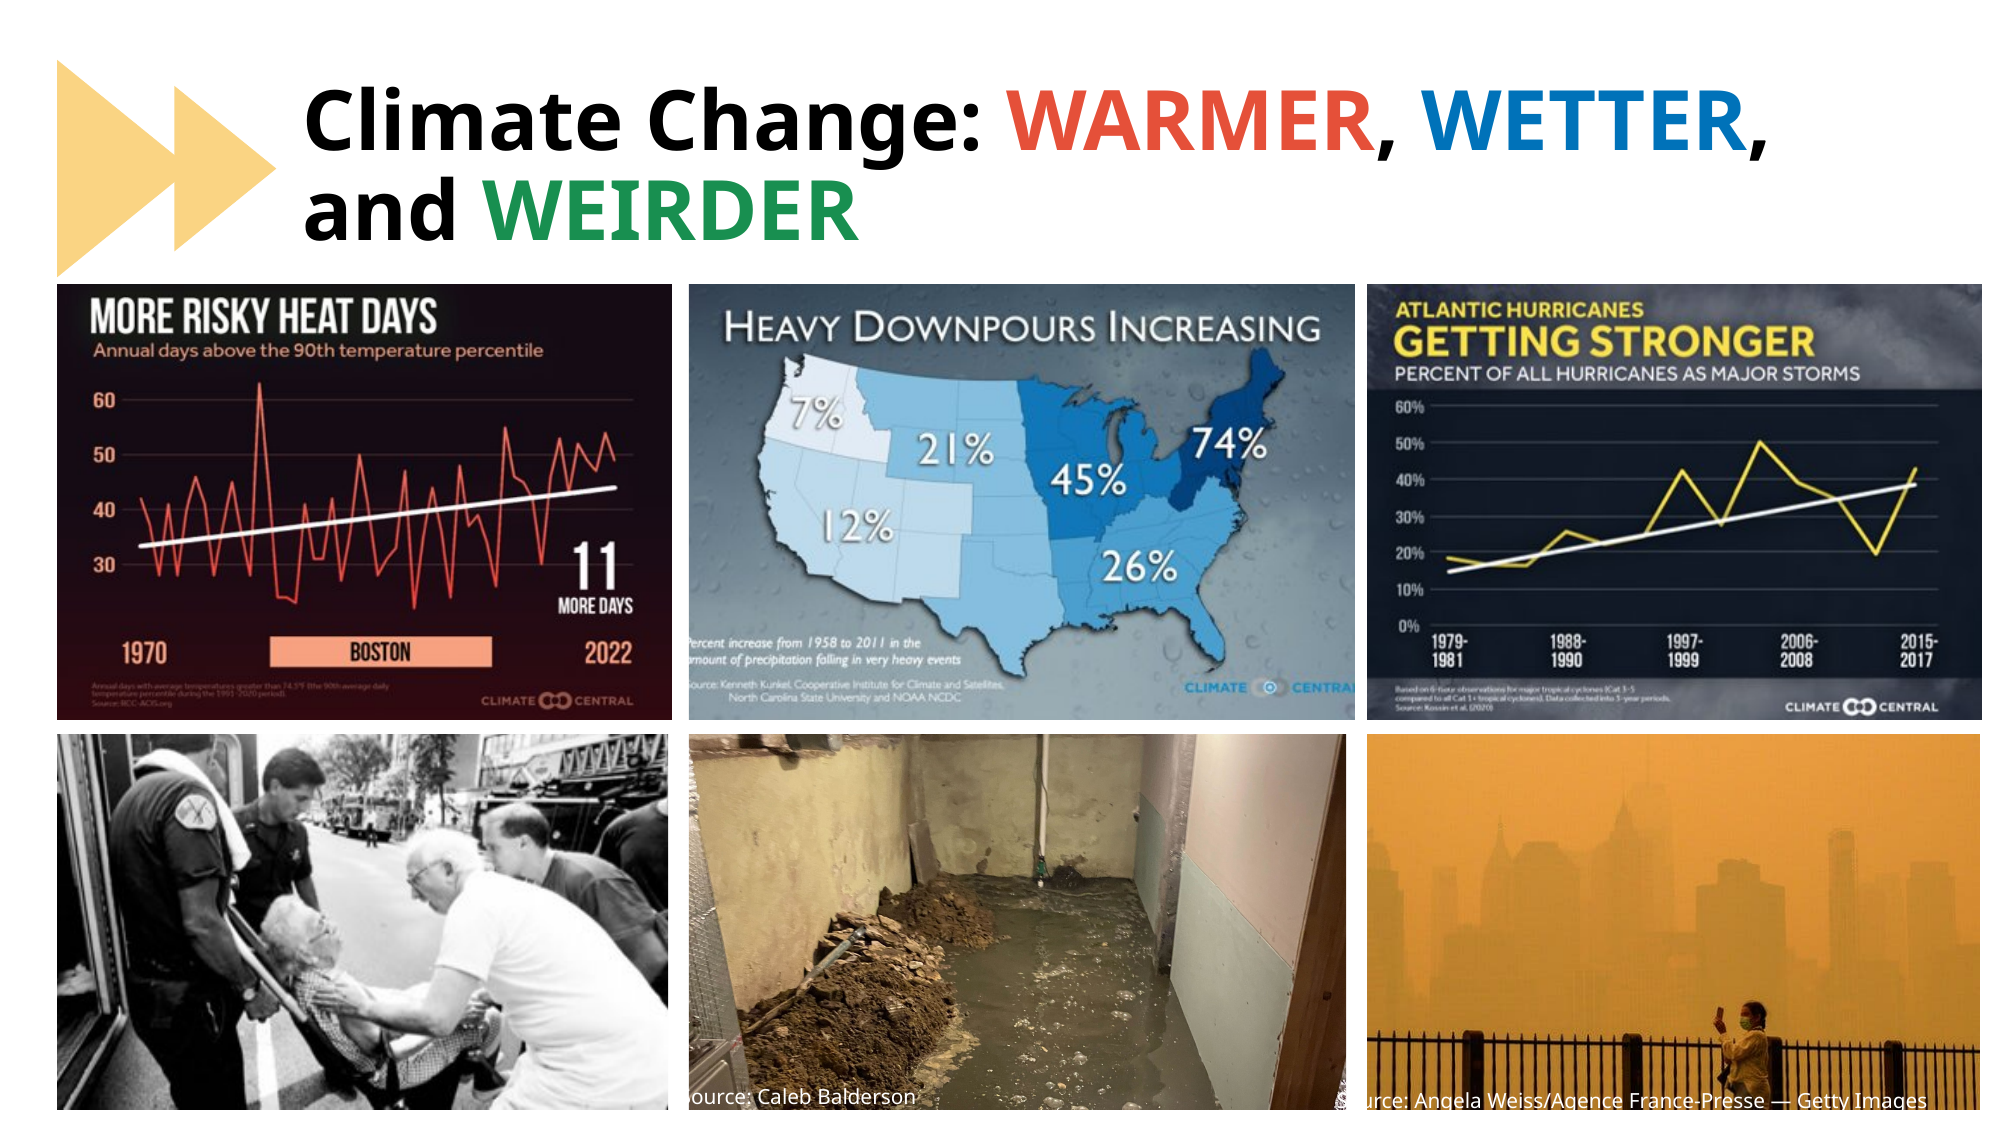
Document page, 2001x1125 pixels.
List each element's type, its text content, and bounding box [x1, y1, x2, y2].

title Climate Change: WARMER, WETTER, and WEIRDER [137, 59, 1863, 278]
picture [688, 284, 1355, 720]
text_box [173, 83, 278, 254]
text_box Source: Angela Weiss/Agence France-Presse — Getty Images [1321, 1080, 1943, 1120]
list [57, 284, 672, 720]
text_box [56, 57, 173, 280]
picture [1366, 284, 1982, 720]
text_box Source: Caleb Balderson [664, 1076, 931, 1117]
picture [57, 734, 669, 1110]
picture [688, 734, 1347, 1110]
picture [1366, 734, 1981, 1110]
